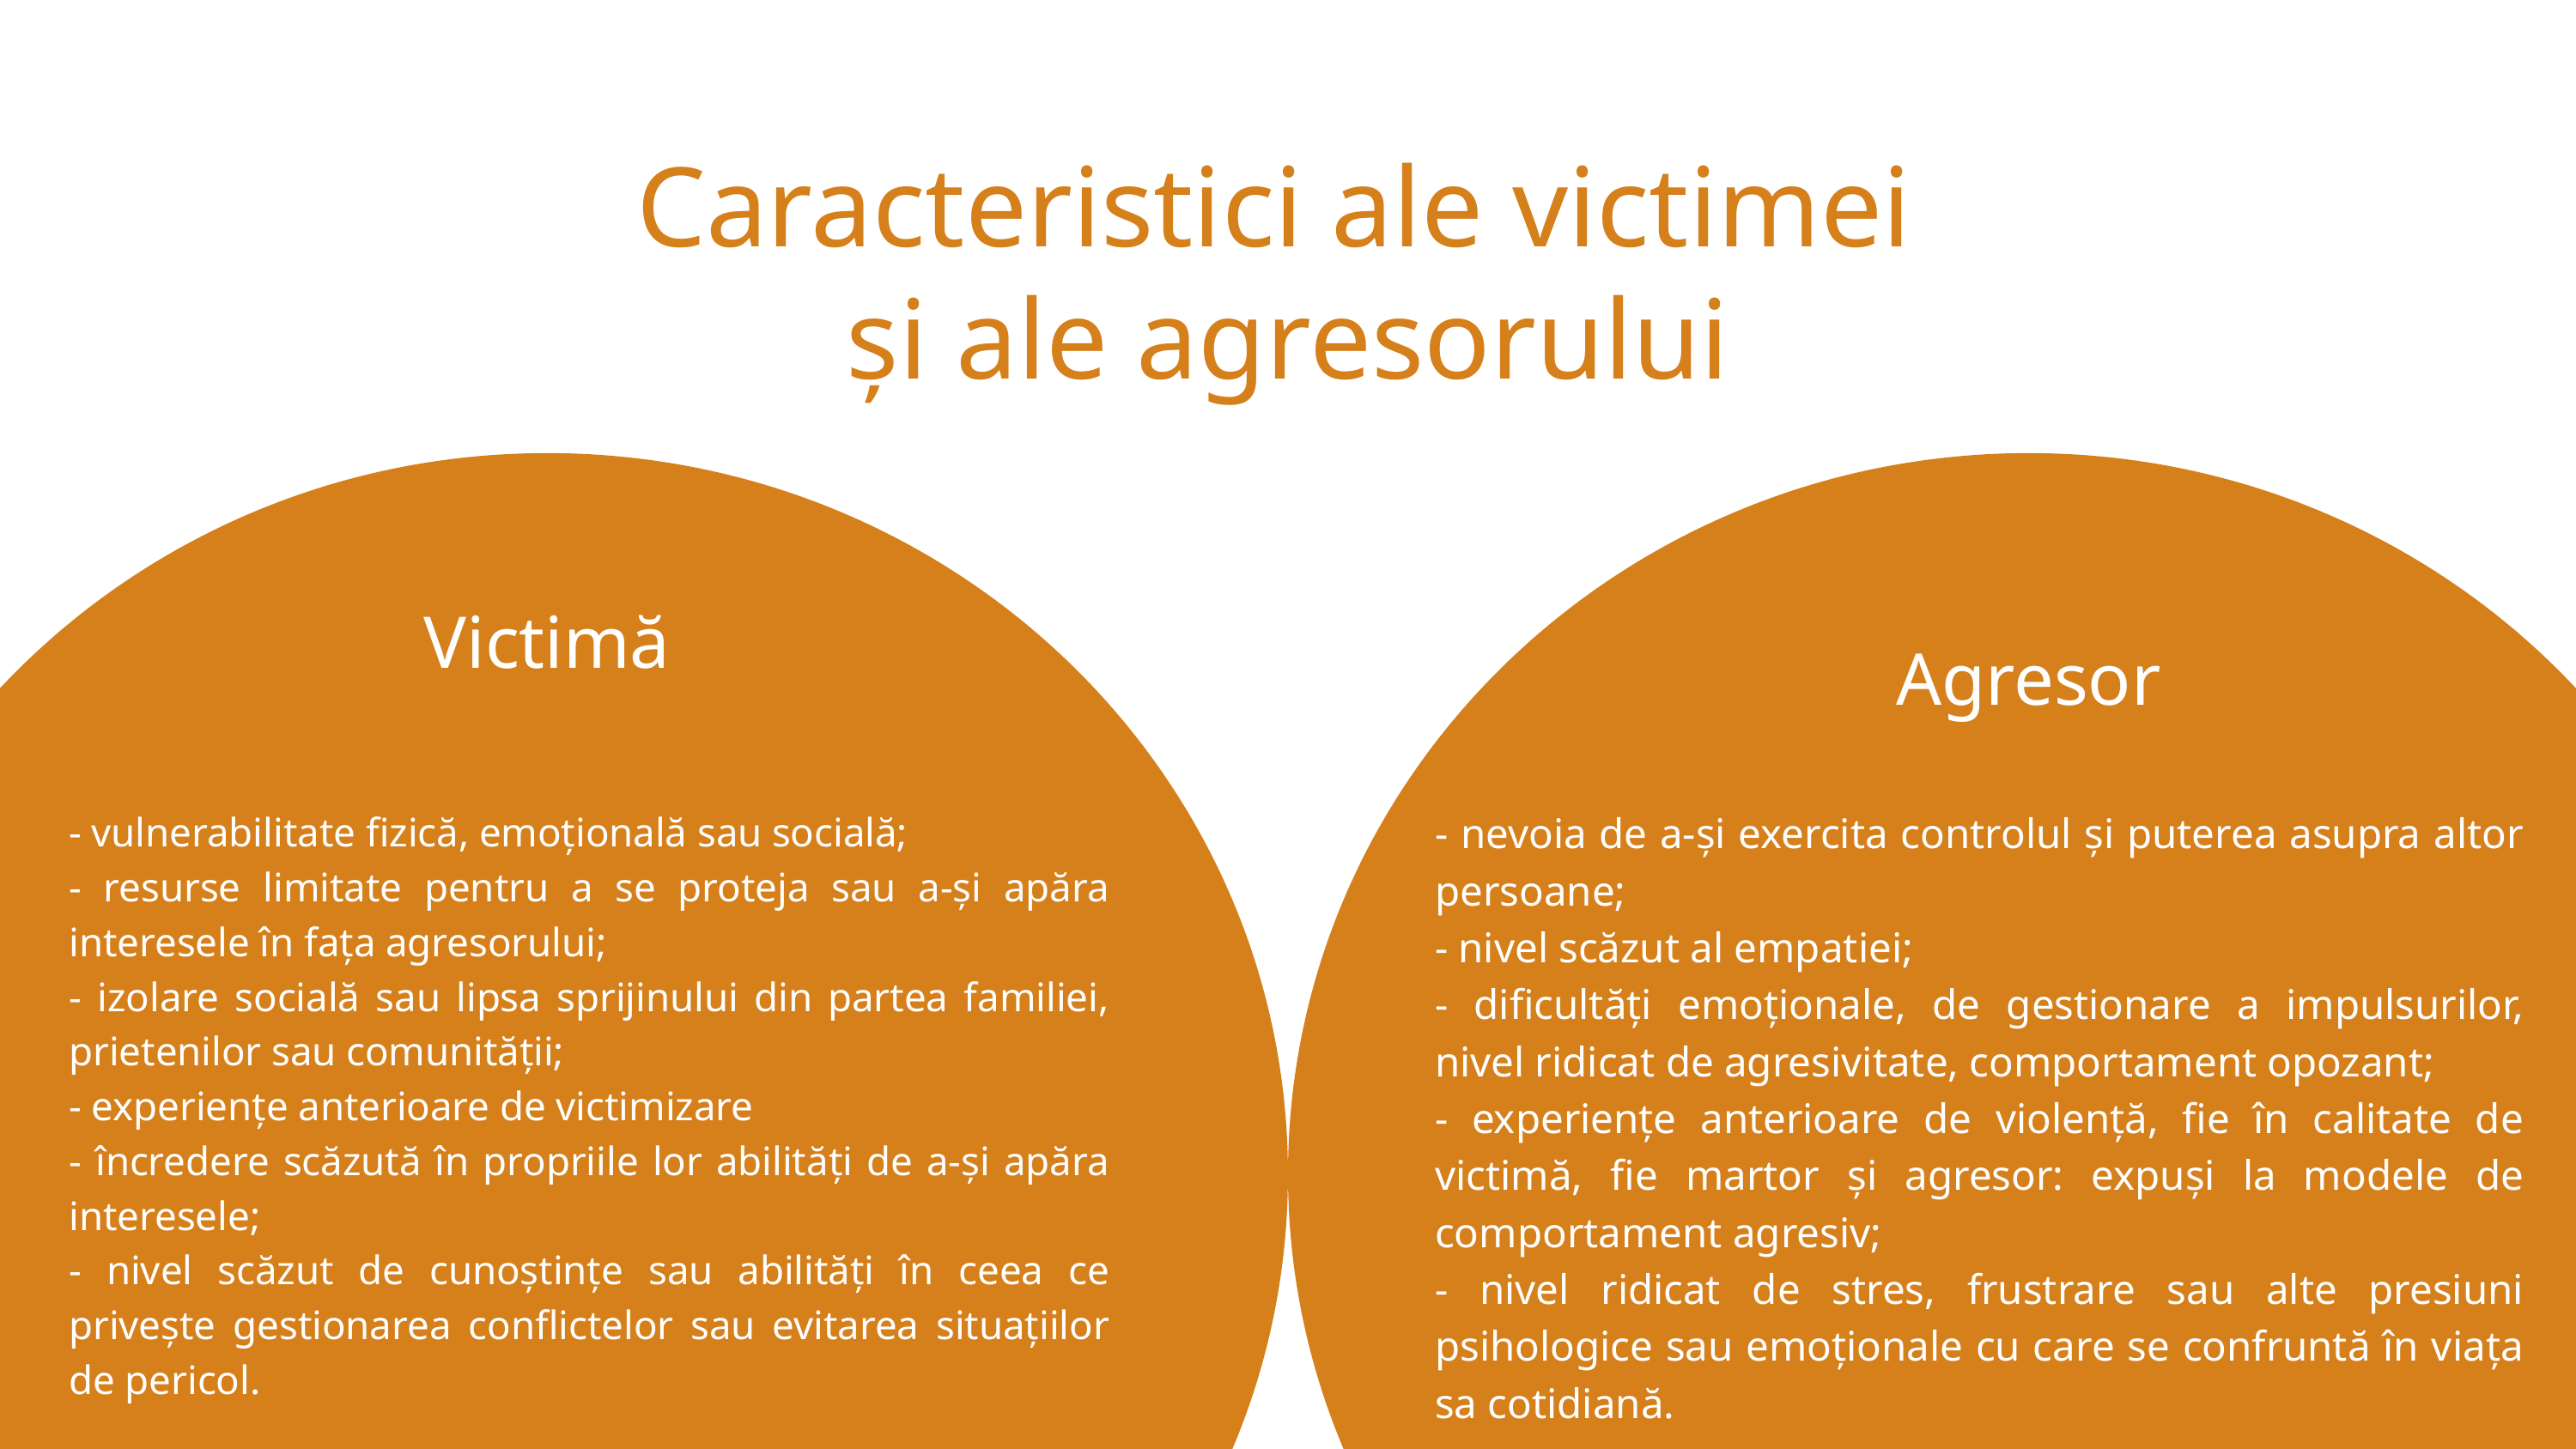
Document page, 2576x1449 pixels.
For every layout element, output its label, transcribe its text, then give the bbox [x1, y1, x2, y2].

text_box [0, 452, 1286, 1449]
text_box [1287, 452, 2576, 1449]
text_box Caracteristici ale victimei și ale agresorului [323, 136, 2253, 401]
